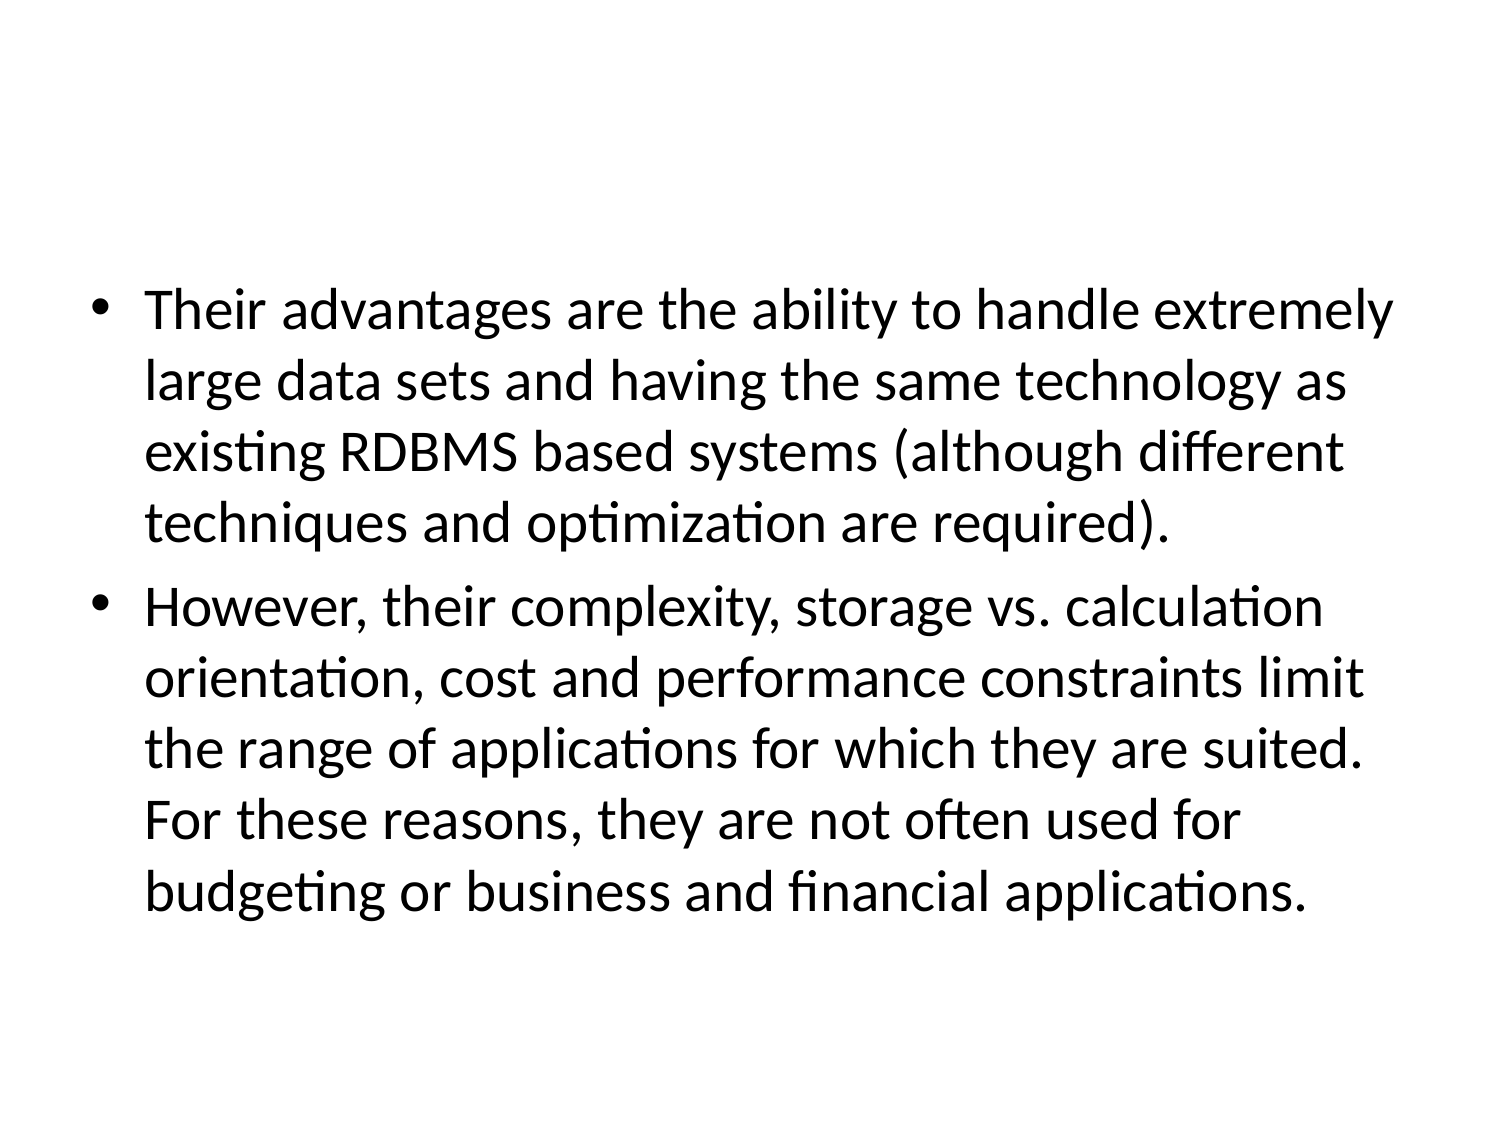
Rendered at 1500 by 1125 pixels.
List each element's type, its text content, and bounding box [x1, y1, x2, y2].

list Their advantages are the ability to handle extremely large data sets and having the same technology as existing RDBMS based systems (although different techniques and optimization are required). However, their complexity, storage vs. calculation orientation, cost and performance constraints limit the range of applications for which they are suited. For these reasons, they are not often used for budgeting or business and financial applications. [75, 262, 1425, 1005]
